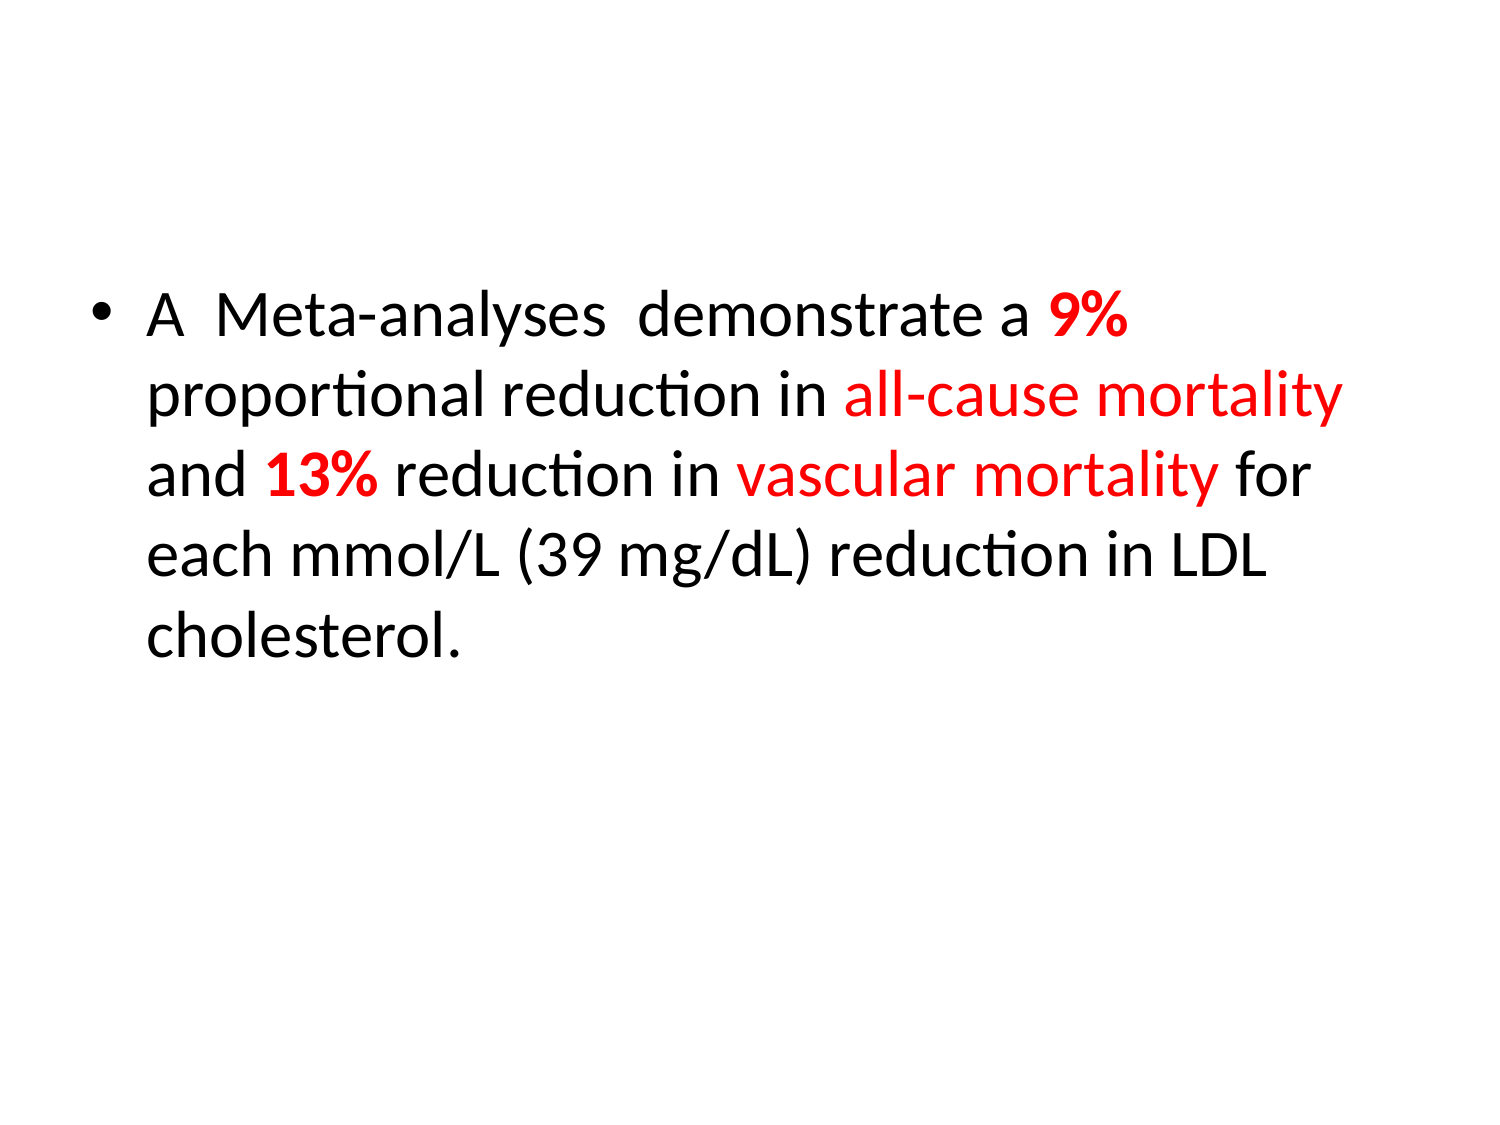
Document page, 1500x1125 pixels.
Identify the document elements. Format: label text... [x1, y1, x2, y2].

list A Meta-analyses demonstrate a 9% proportional reduction in all-cause mortality and 13% reduction in vascular mortality for each mmol/L (39 mg/dL) reduction in LDL cholesterol. [75, 262, 1425, 1005]
